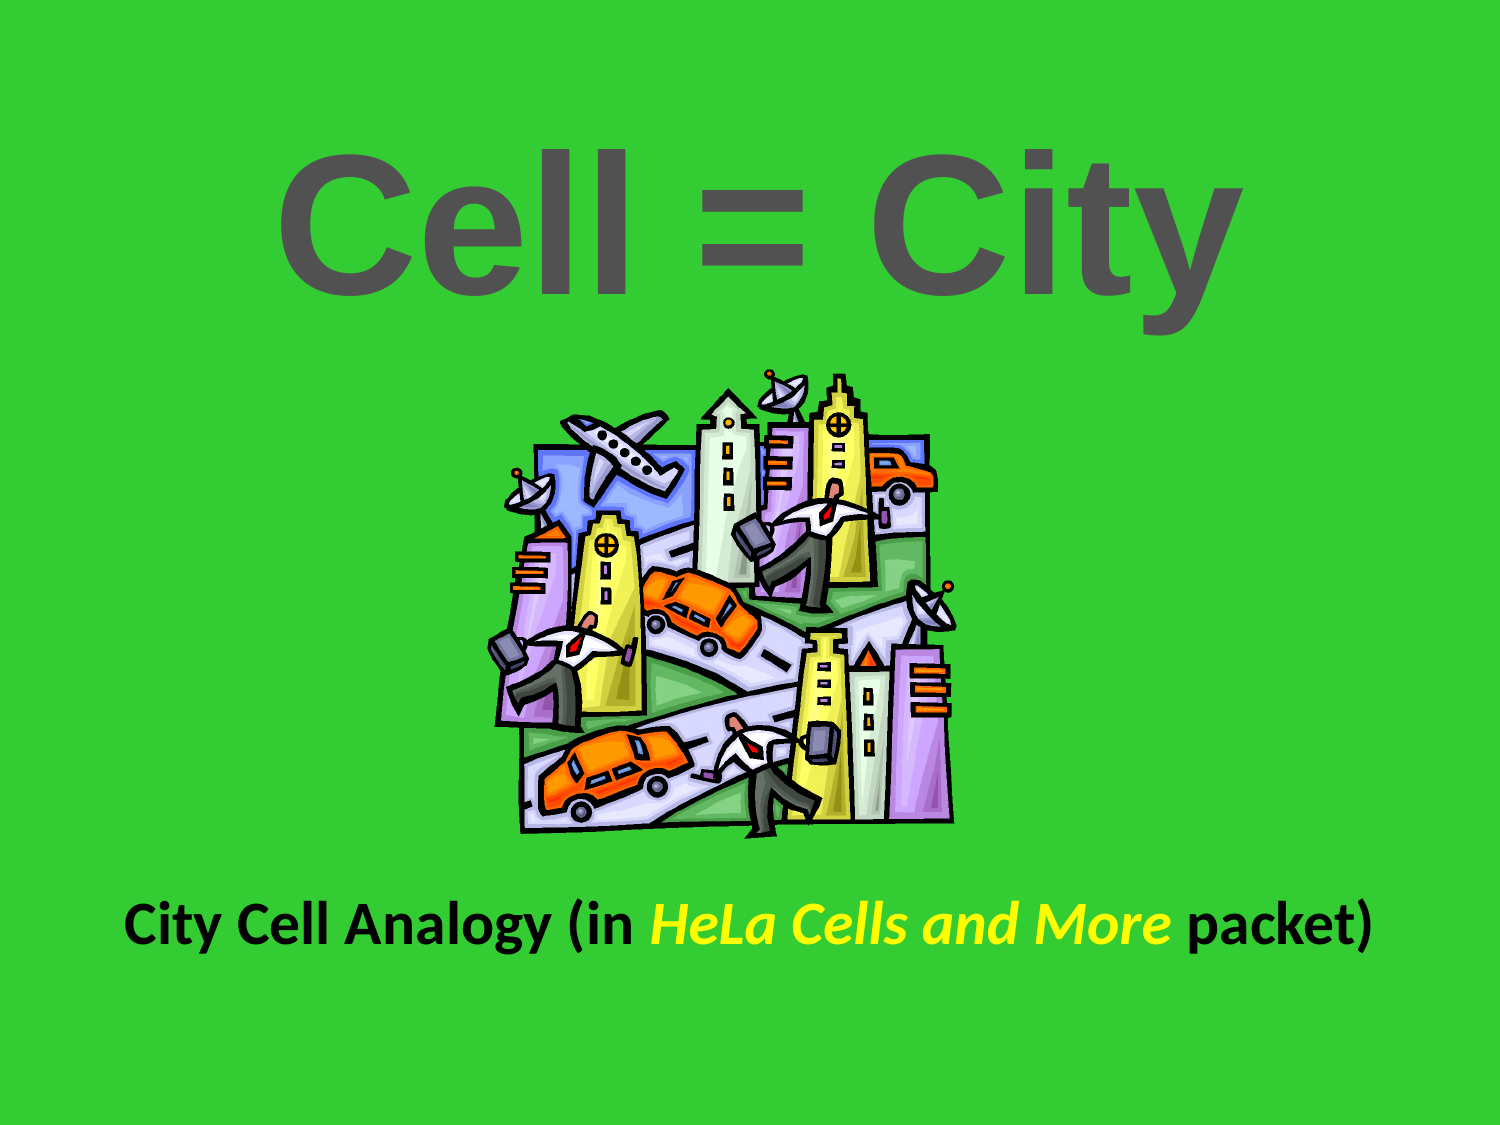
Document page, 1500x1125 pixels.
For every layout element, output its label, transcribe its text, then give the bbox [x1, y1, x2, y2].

picture [487, 362, 964, 846]
subtitle City Cell Analogy (in HeLa Cells and More packet) [87, 875, 1413, 975]
text_box Cell = City [253, 87, 1266, 343]
